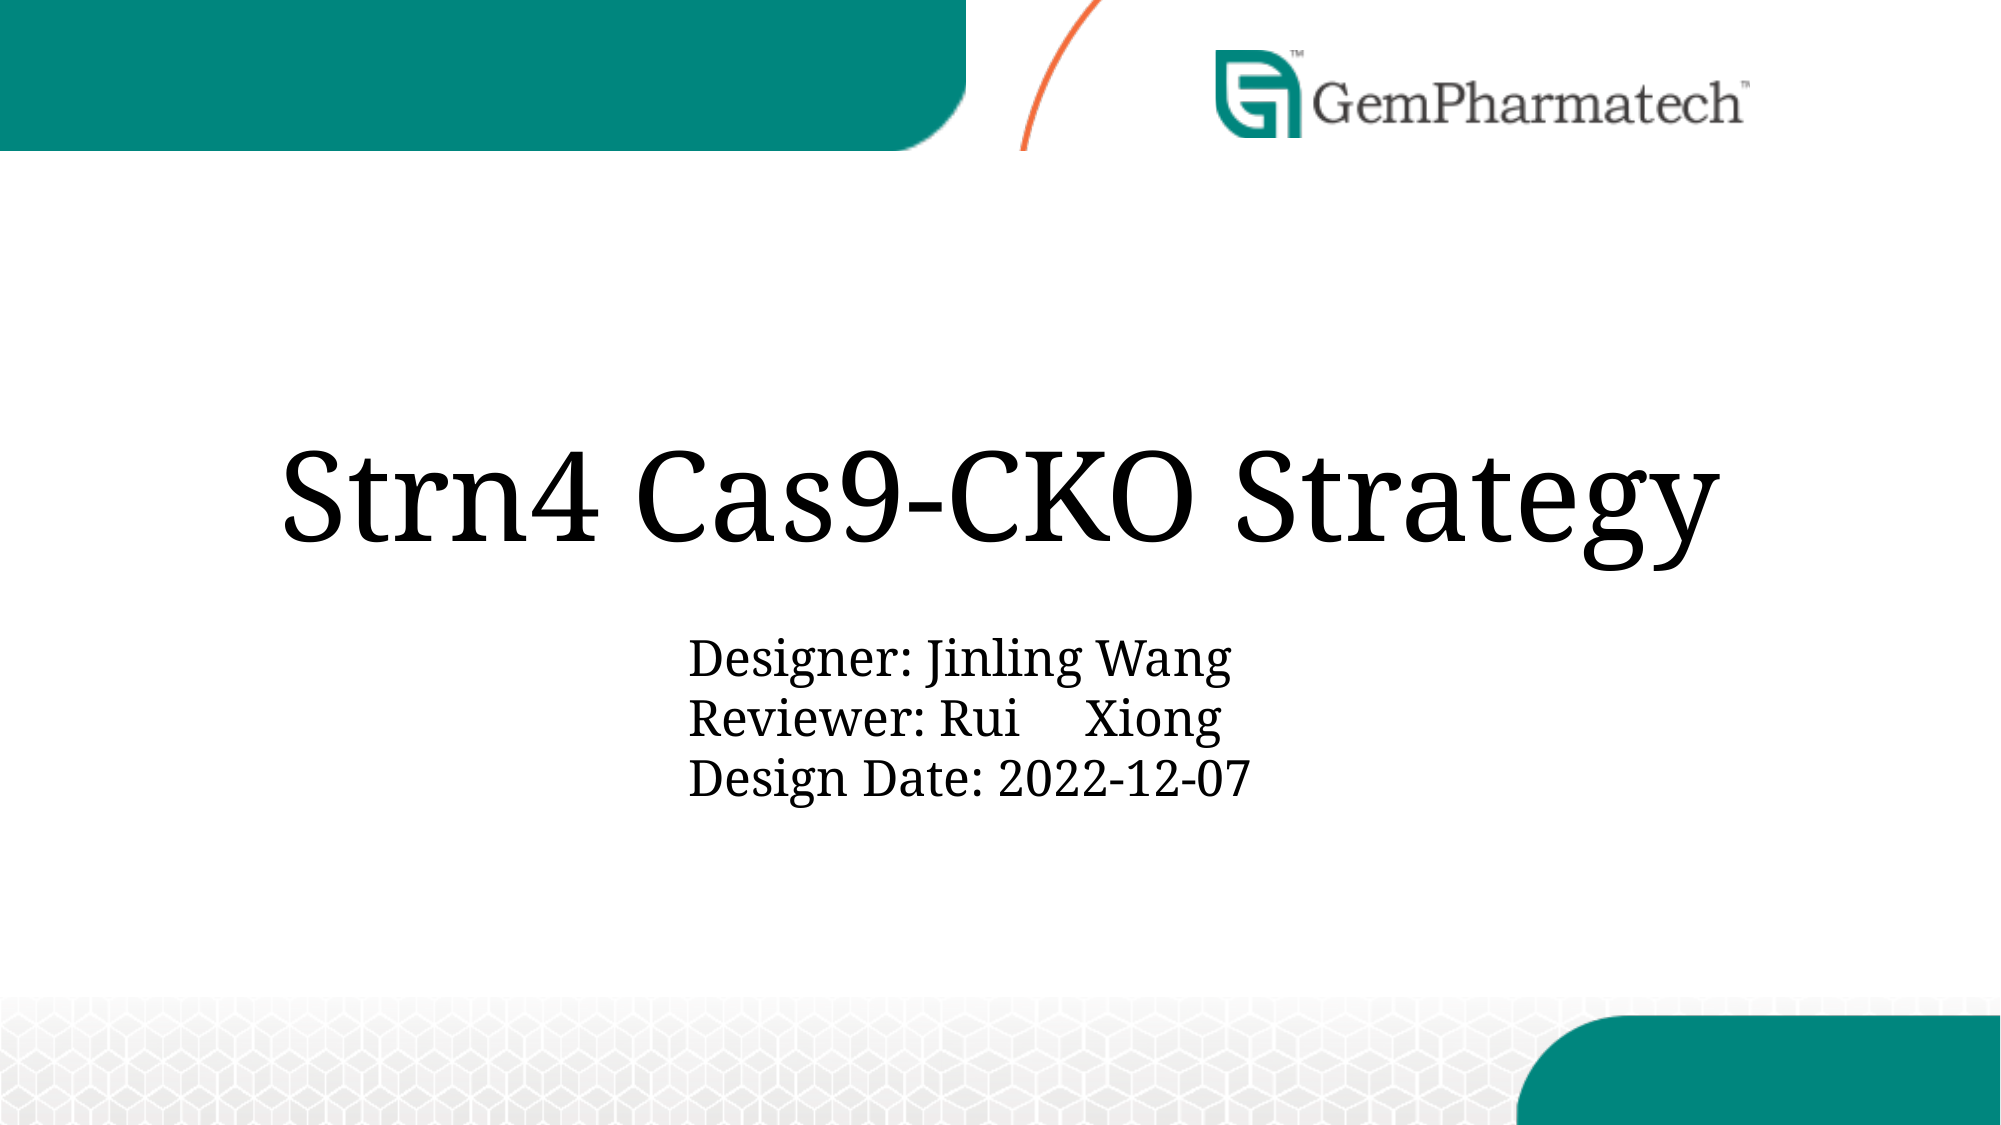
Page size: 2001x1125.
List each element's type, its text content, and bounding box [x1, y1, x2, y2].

picture [0, 997, 2000, 1125]
title Strn4 Cas9-CKO Strategy [249, 184, 1750, 576]
text_box Designer: Jinling Wang Reviewer: Rui Xiong Design Date: 2022-12-07 [673, 618, 1268, 814]
